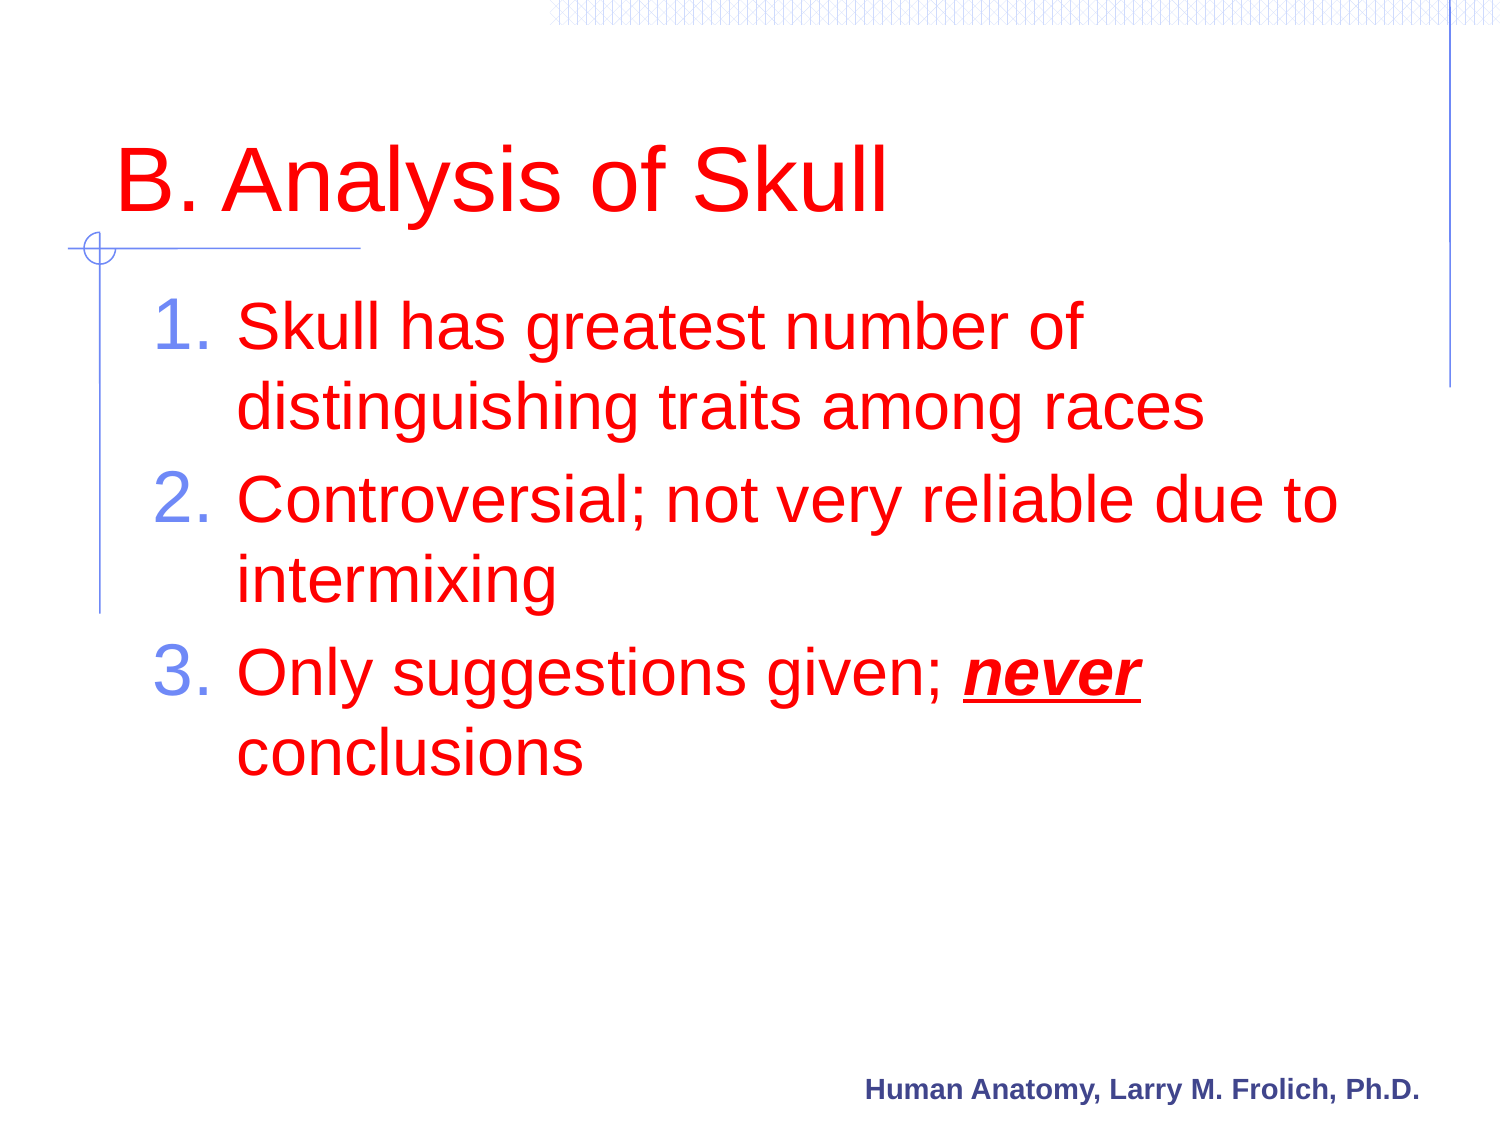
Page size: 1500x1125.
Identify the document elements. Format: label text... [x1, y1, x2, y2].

list Skull has greatest number of distinguishing traits among races Controversial; not very reliable due to intermixing Only suggestions given; never conclusions [137, 274, 1426, 951]
title B. Analysis of Skull [99, 49, 1376, 238]
